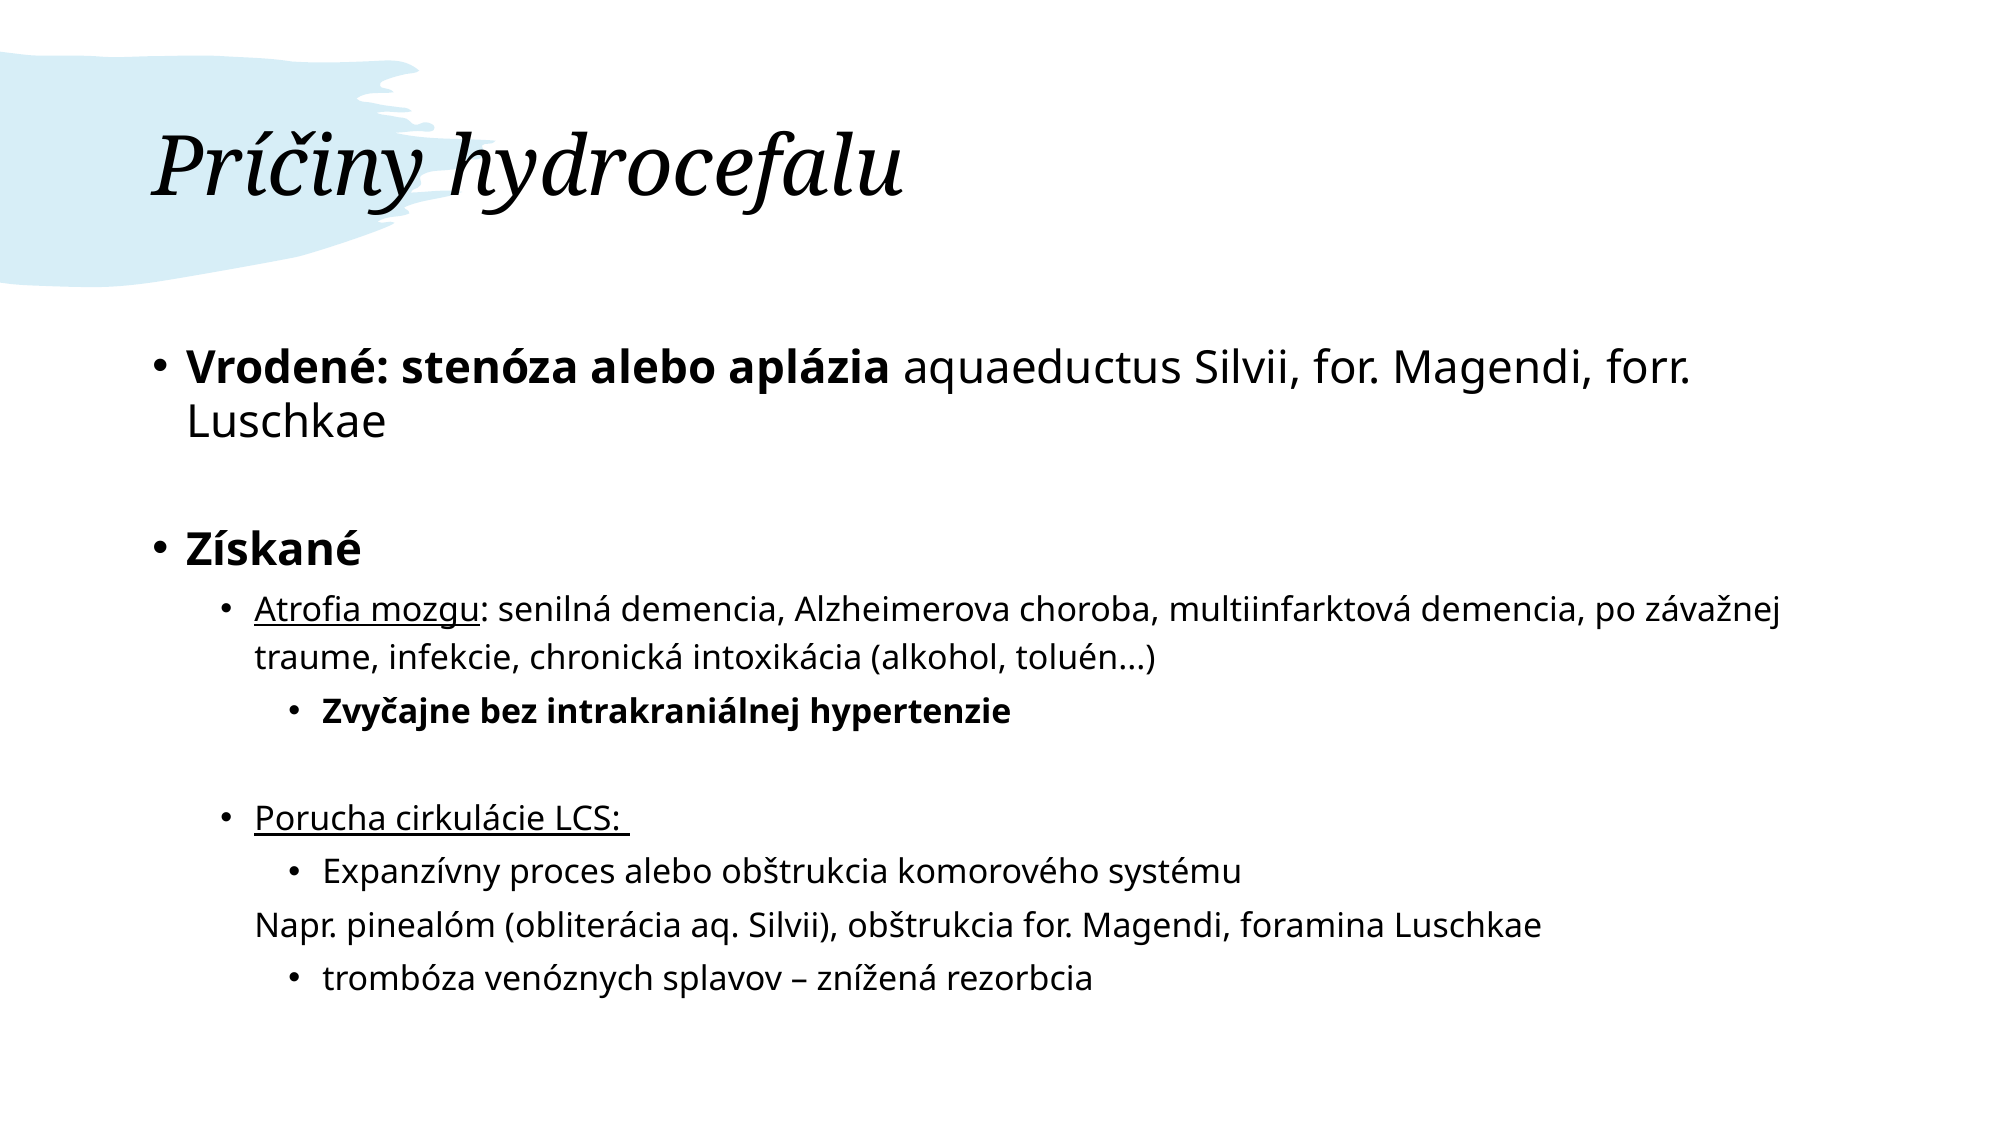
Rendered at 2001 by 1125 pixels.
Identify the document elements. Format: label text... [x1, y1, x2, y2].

list Vrodené: stenóza alebo aplázia aquaeductus Silvii, for. Magendi, forr. Luschkae Získané Atrofia mozgu: senilná demencia, Alzheimerova choroba, multiinfarktová demencia, po závažnej traume, infekcie, chronická intoxikácia (alkohol, toluén...) Zvyčajne bez intrakraniálnej hypertenzie Porucha cirkulácie LCS: Expanzívny proces alebo obštrukcia komorového systému Napr. pinealóm (obliterácia aq. Silvii), obštrukcia for. Magendi, foramina Luschkae trombóza venóznych splavov – znížená rezorbcia [137, 329, 1863, 1013]
title Príčiny hydrocefalu [137, 59, 1863, 278]
